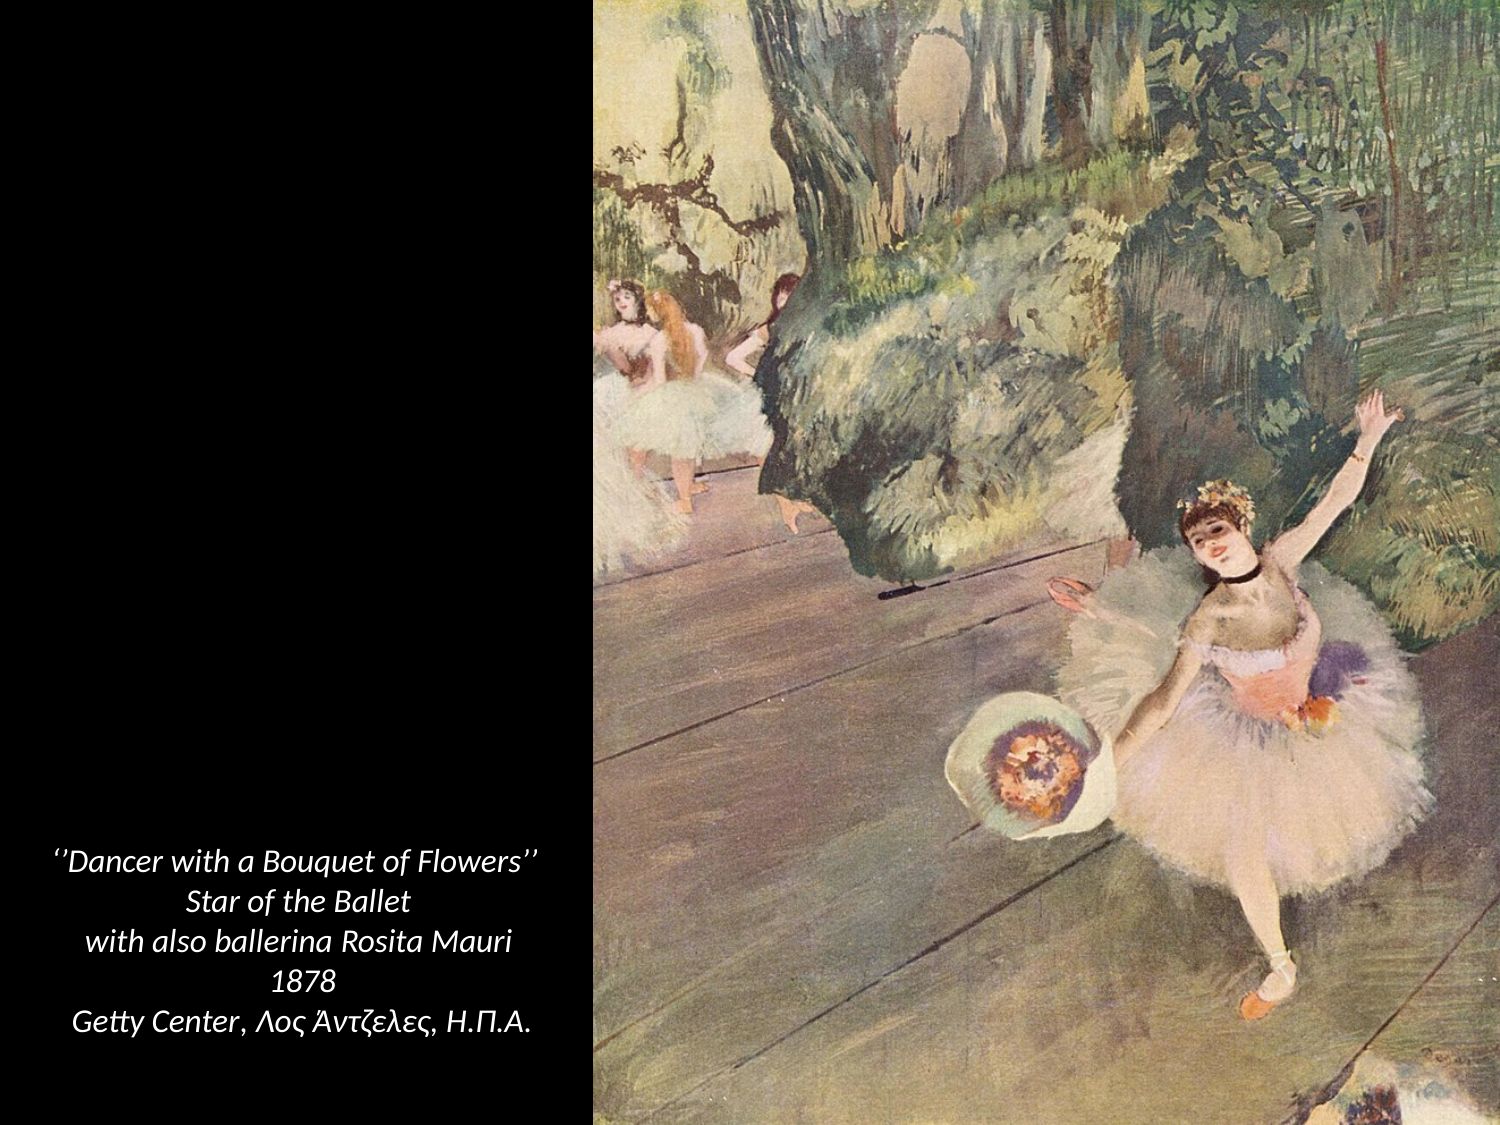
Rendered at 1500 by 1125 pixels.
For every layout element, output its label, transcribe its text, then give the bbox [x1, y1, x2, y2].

picture [593, 0, 1500, 1125]
text_box ‘’Dancer with a Bouquet of Flowers’’ Star of the Ballet with also ballerina Rosita Mauri 1878 Getty Center, Λος Άντζελες, Η.Π.Α. [0, 831, 588, 1087]
